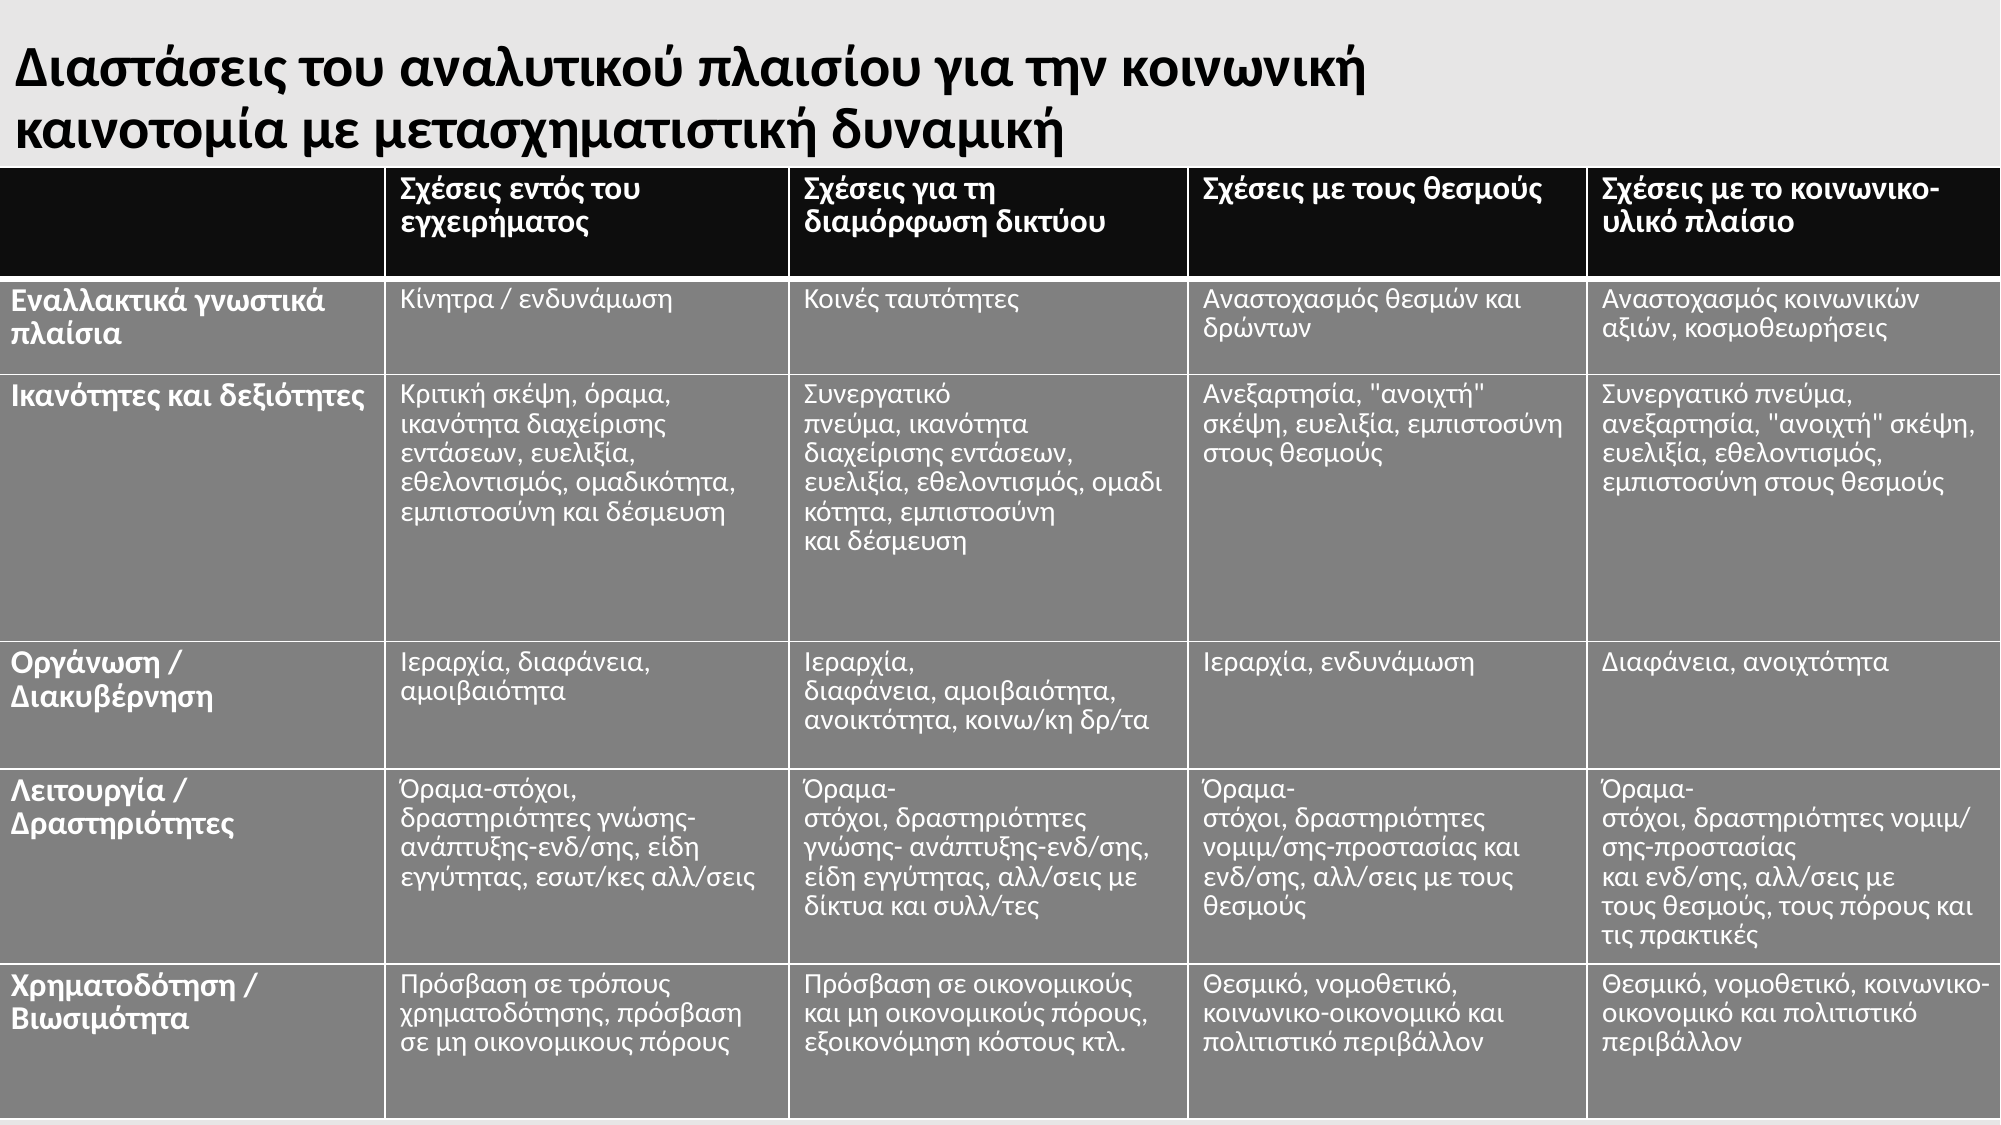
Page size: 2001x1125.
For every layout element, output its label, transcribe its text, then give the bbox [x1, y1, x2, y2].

table_cell Αναστοχασμός κοινωνικών αξιών, κοσμοθεωρήσεις [1588, 282, 2000, 374]
table_cell Ανεξαρτησία, "ανοιχτή" σκέψη, ευελιξία, εμπιστοσύνη στους θεσμούς [1189, 375, 1586, 641]
table_cell Συνεργατικό πνεύμα, ικανότητα διαχείρισης εντάσεων, ευελιξία, εθελοντισμός, ομαδικότητα, εμπιστοσύνη και δέσμευση [790, 375, 1187, 641]
table_header Σχέσεις εντός του εγχειρήματος [386, 168, 788, 276]
table_cell Εναλλακτικά γνωστικά πλαίσια [0, 282, 384, 374]
table_cell Ιεραρχία, διαφάνεια, αμοιβαιότητα, ανοικτότητα, κοινω/κη δρ/τα [790, 642, 1187, 768]
table_header [0, 168, 384, 276]
table_cell Ιεραρχία, ενδυνάμωση [1189, 642, 1586, 768]
table_cell Κριτική σκέψη, όραμα, ικανότητα διαχείρισης εντάσεων, ευελιξία, εθελοντισμός, ομαδικότητα, εμπιστοσύνη και δέσμευση [386, 375, 788, 641]
table_cell Όραμα-στόχοι, δραστηριότητες γνώσης- ανάπτυξης-ενδ/σης, είδη εγγύτητας, εσωτ/κες αλλ/σεις [386, 770, 788, 963]
table_cell Συνεργατικό πνεύμα, ανεξαρτησία, "ανοιχτή" σκέψη, ευελιξία, εθελοντισμός, εμπιστοσύνη στους θεσμούς [1588, 375, 2000, 641]
table_header Σχέσεις για τη διαμόρφωση δικτύου [790, 168, 1187, 276]
table_cell Ιεραρχία, διαφάνεια, αμοιβαιότητα [386, 642, 788, 768]
table_cell Θεσμικό, νομοθετικό, κοινωνικο-οικονομικό και πολιτιστικό περιβάλλον [1189, 965, 1586, 1118]
table_cell Θεσμικό, νομοθετικό, κοινωνικο-οικονομικό και πολιτιστικό περιβάλλον [1588, 965, 2000, 1118]
table_cell Οργάνωση / Διακυβέρνηση [0, 642, 384, 768]
table_cell Πρόσβαση σε τρόπους χρηματοδότησης, πρόσβαση σε μη οικονομικους πόρους [386, 965, 788, 1118]
table_cell Πρόσβαση σε οικονομικούς και μη οικονομικούς πόρους, εξοικονόμηση κόστους κτλ. [790, 965, 1187, 1118]
table_cell Λειτουργία / Δραστηριότητες [0, 770, 384, 963]
table_cell Διαφάνεια, ανοιχτότητα [1588, 642, 2000, 768]
table_cell Κίνητρα / ενδυνάμωση [386, 282, 788, 374]
table_cell Αναστοχασμός θεσμών και δρώντων [1189, 282, 1586, 374]
table_header Σχέσεις με τους θεσμούς [1189, 168, 1586, 276]
table_cell Ικανότητες και δεξιότητες [0, 375, 384, 641]
table_cell Όραμα-στόχοι, δραστηριότητες γνώσης- ανάπτυξης-ενδ/σης, είδη εγγύτητας, αλλ/σεις με δίκτυα και συλλ/τες [790, 770, 1187, 963]
table_cell Χρηματοδότηση / Βιωσιμότητα [0, 965, 384, 1118]
title Διαστάσεις του αναλυτικού πλαισίου για την κοινωνική καινοτομία με μετασχηματιστική δυναμική [0, 5, 2000, 166]
table_header Σχέσεις με το κοινωνικο-υλικό πλαίσιο [1588, 168, 2000, 276]
table_cell Όραμα-στόχοι, δραστηριότητες νομιμ/σης-προστασίας και ενδ/σης, αλλ/σεις με τους θεσμούς [1189, 770, 1586, 963]
table_cell Κοινές ταυτότητες [790, 282, 1187, 374]
table_cell Όραμα-στόχοι, δραστηριότητες νομιμ/σης-προστασίας και ενδ/σης, αλλ/σεις με τους θεσμούς, τους πόρους και τις πρακτικές [1588, 770, 2000, 963]
